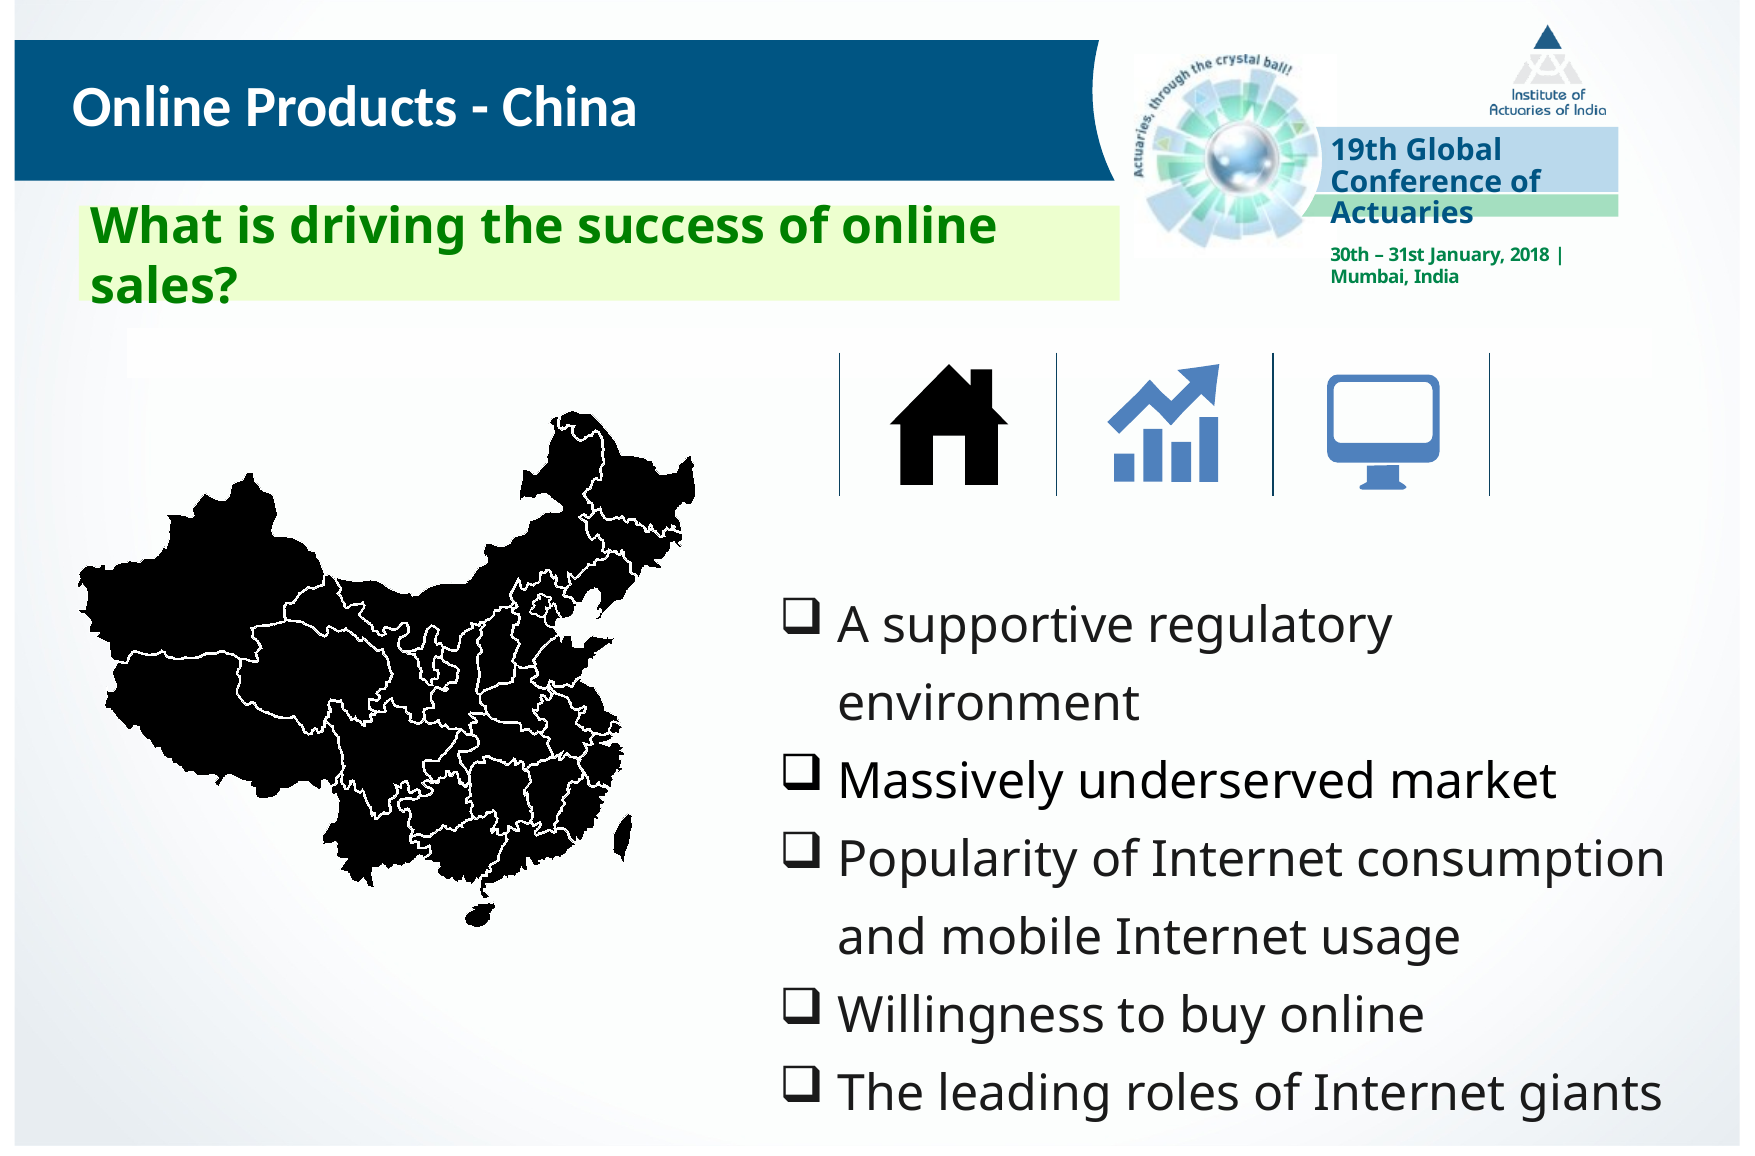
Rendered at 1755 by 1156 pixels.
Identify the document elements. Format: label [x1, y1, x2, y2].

text_box [839, 352, 1490, 497]
text_box [1133, 24, 1619, 288]
picture [14, 0, 1740, 1146]
text_box [1107, 363, 1220, 482]
text_box [76, 409, 696, 928]
